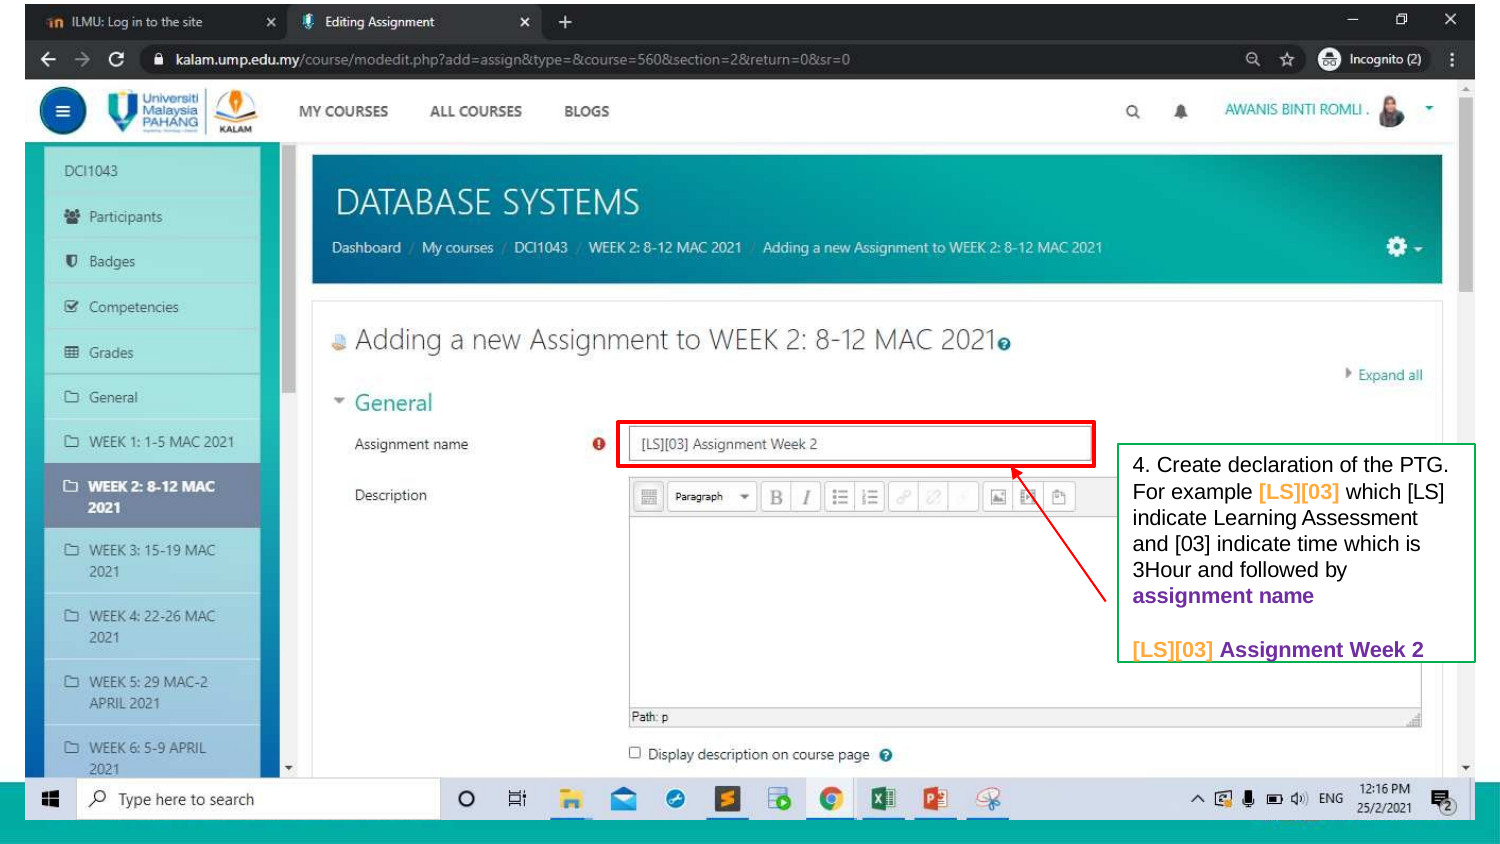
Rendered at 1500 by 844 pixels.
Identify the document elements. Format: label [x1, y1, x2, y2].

text_box [615, 419, 1107, 603]
picture [0, 4, 1500, 844]
